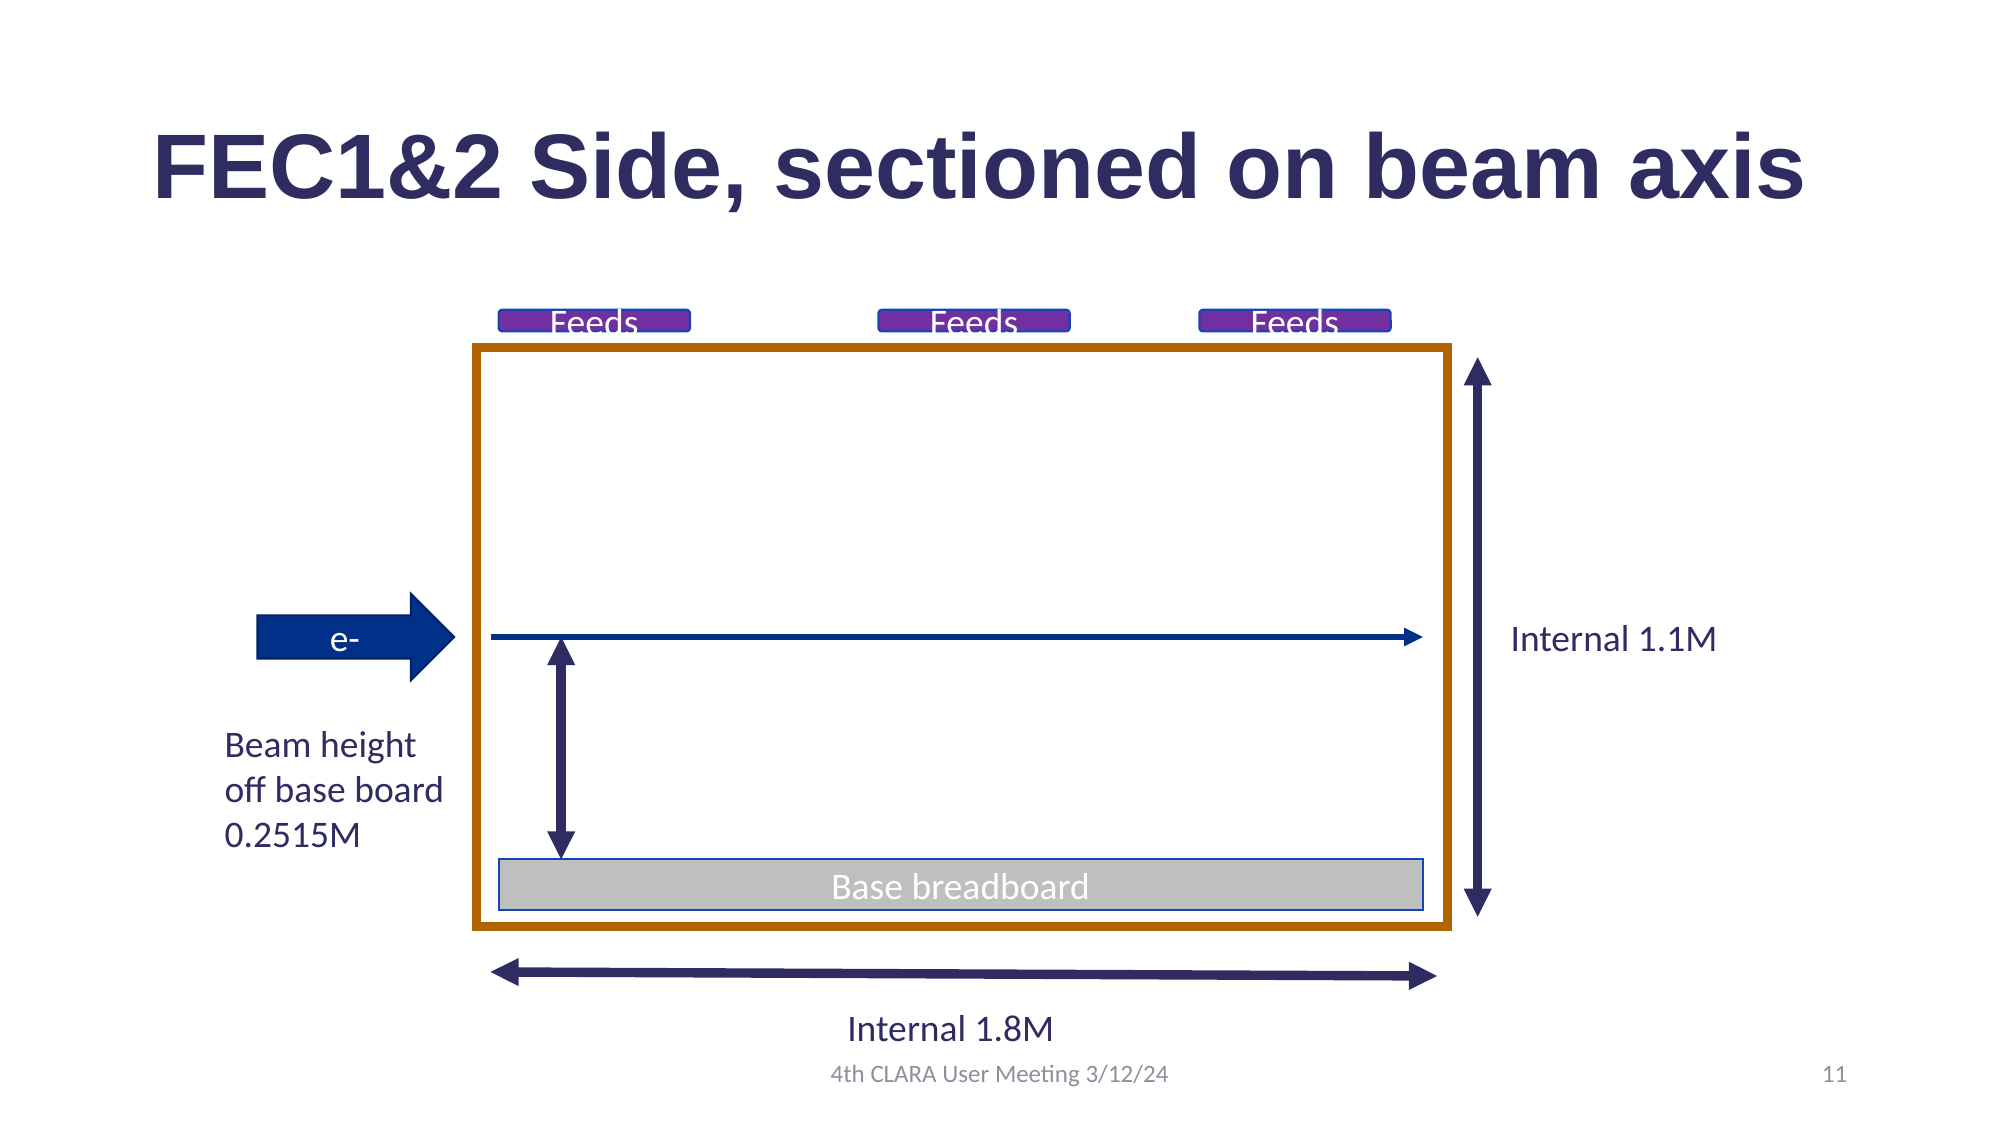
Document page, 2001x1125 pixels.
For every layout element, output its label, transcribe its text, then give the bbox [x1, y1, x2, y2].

text_box Internal 1.1M [1495, 606, 1745, 667]
text_box Beam height off base board 0.2515M [209, 712, 481, 863]
text_box Feeds [877, 308, 1071, 333]
title FEC1&2 Side, sectioned on beam axis [137, 59, 1863, 278]
text_box e- [256, 591, 456, 683]
text_box Feeds [1198, 308, 1392, 333]
footer 4th CLARA User Meeting 3/12/24 [662, 1042, 1338, 1103]
text_box Internal 1.8M [832, 996, 1081, 1042]
text_box [475, 347, 1448, 927]
text_box Feeds [497, 308, 692, 333]
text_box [490, 971, 1438, 977]
slide_number 11 [1412, 1042, 1863, 1103]
text_box Base breadboard [498, 858, 1424, 911]
